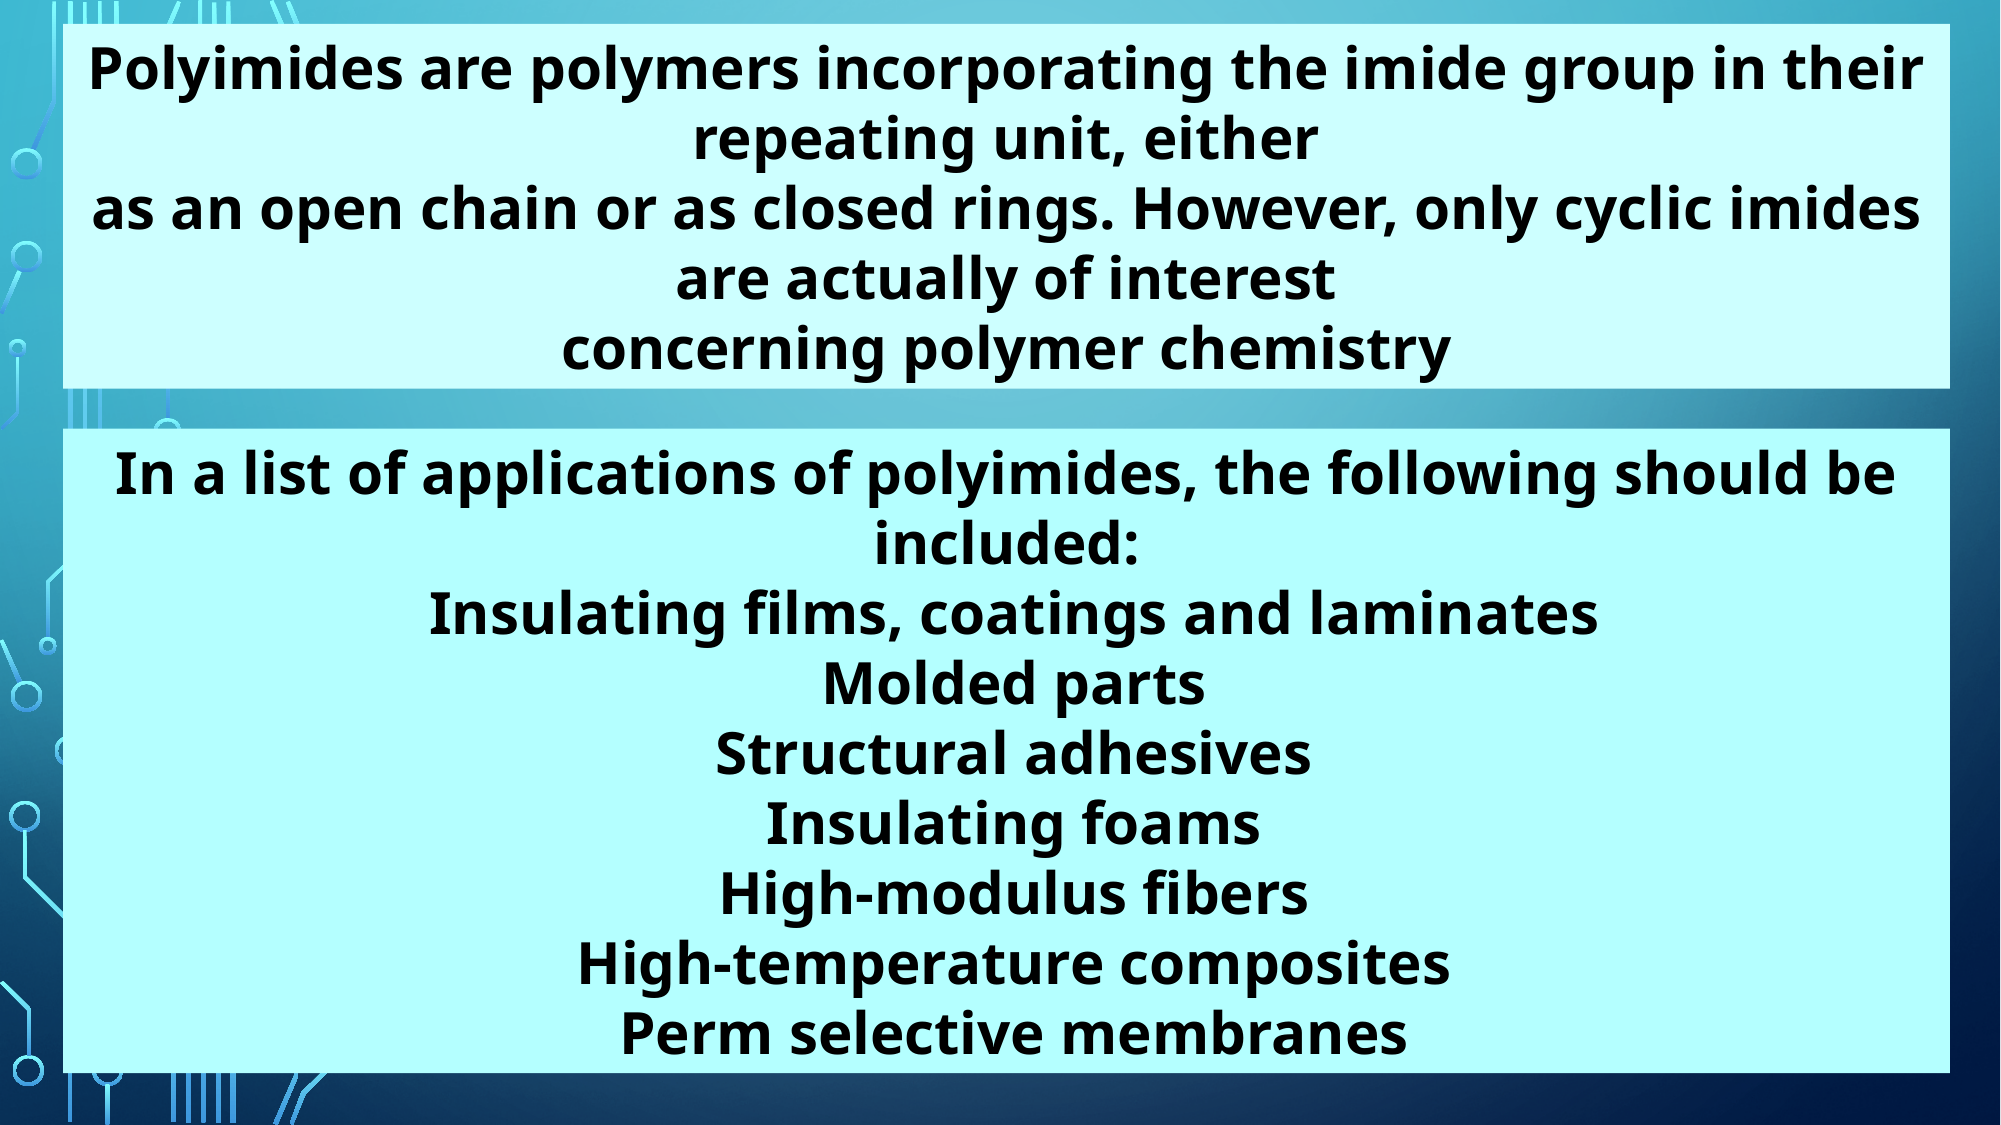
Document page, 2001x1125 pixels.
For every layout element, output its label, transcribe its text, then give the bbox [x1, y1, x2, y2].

text_box Polyimides are polymers incorporating the imide group in their repeating unit, either as an open chain or as closed rings. However, only cyclic imides are actually of interest concerning polymer chemistry [63, 23, 1950, 389]
text_box In a list of applications of polyimides, the following should be included: Insulating films, coatings and laminates Molded parts Structural adhesives Insulating foams High-modulus fibers High-temperature composites Perm selective membranes [63, 428, 1950, 1074]
